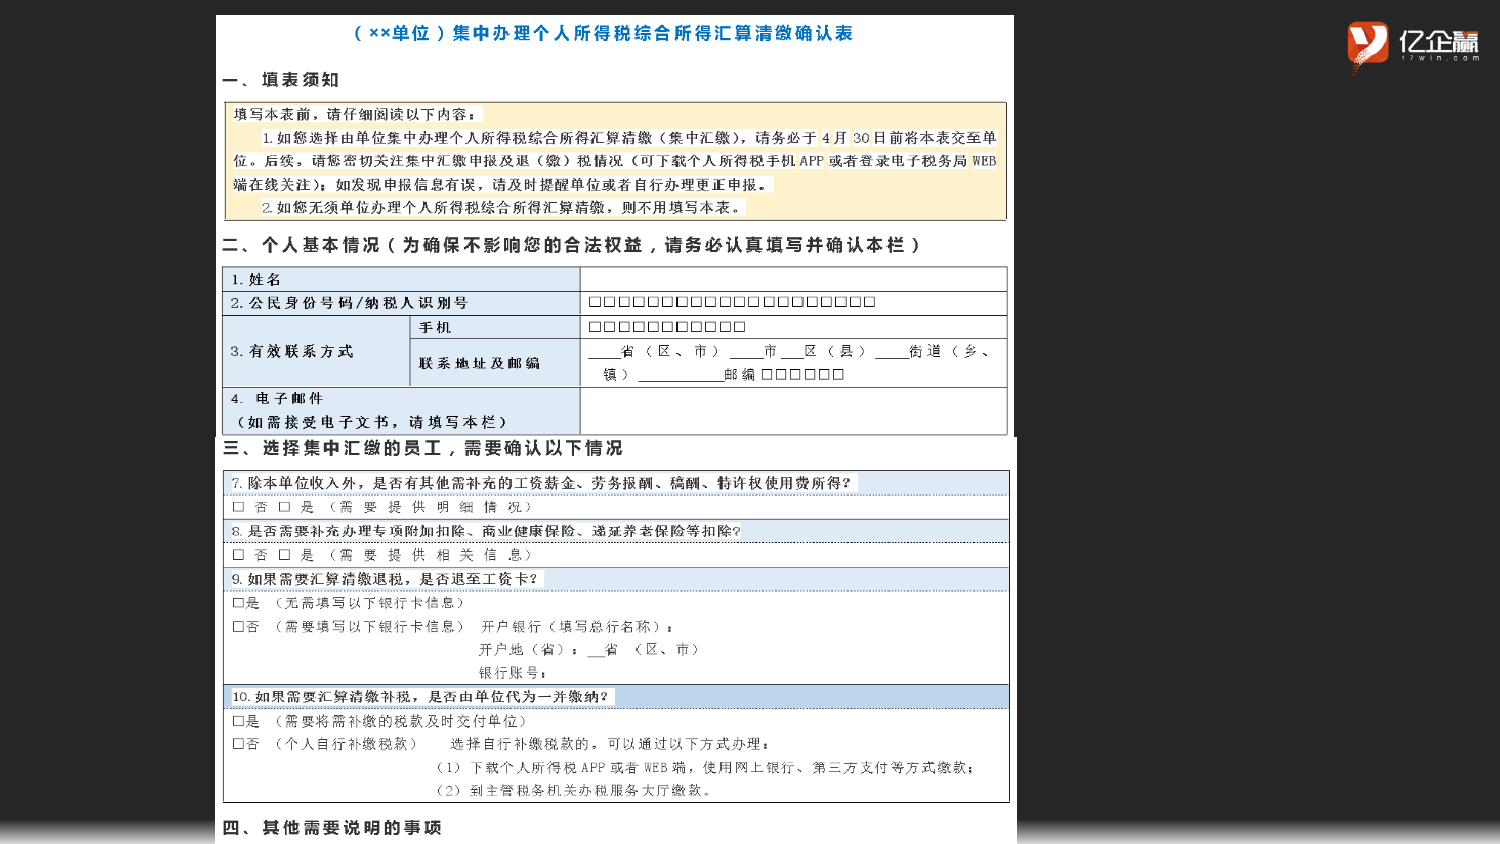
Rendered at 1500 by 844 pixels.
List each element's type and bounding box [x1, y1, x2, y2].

text_box [215, 15, 1017, 844]
picture [1340, 0, 1483, 198]
